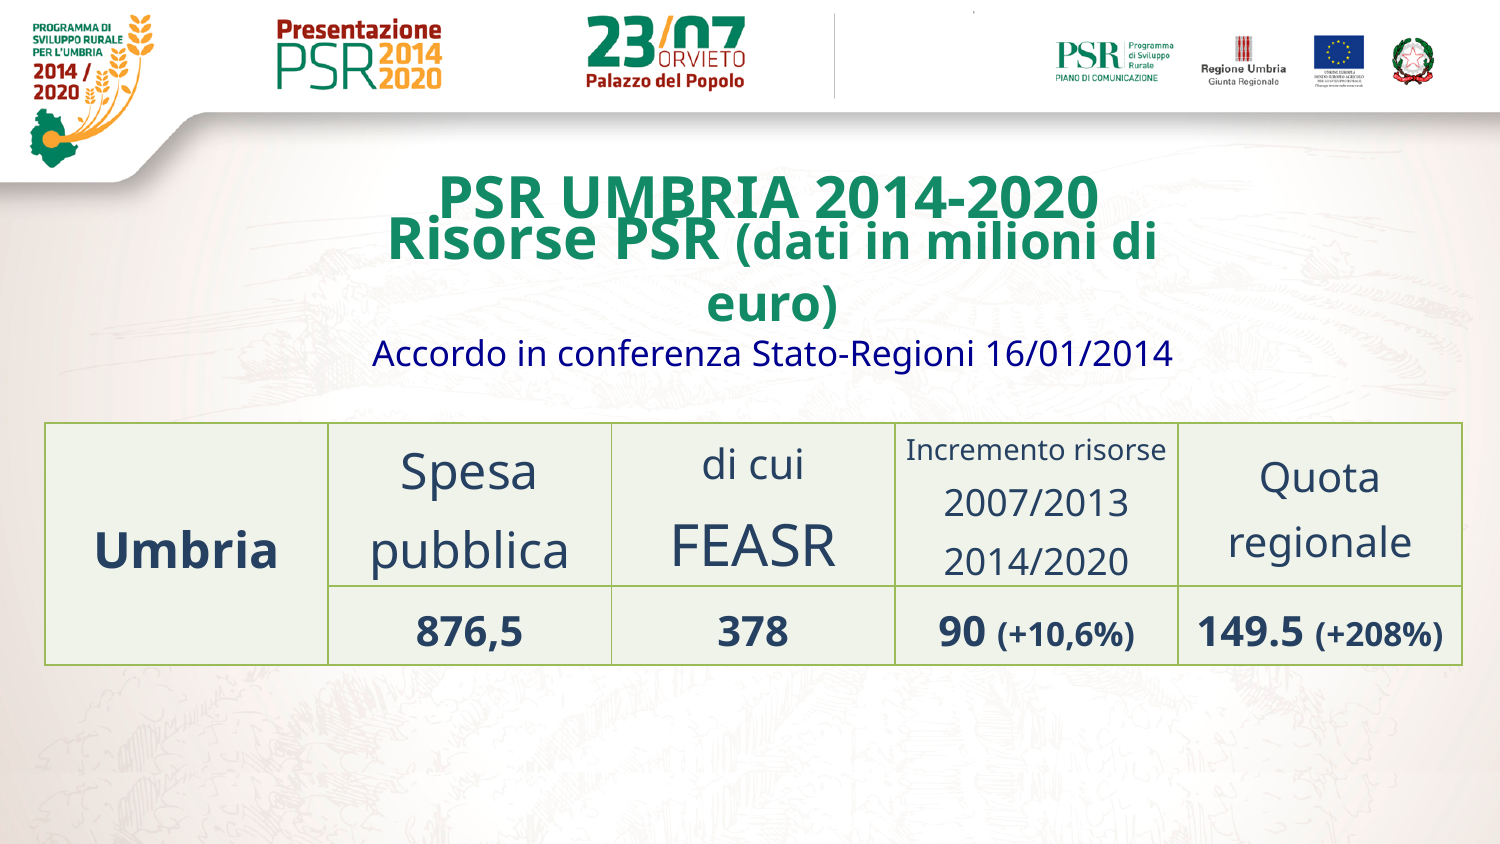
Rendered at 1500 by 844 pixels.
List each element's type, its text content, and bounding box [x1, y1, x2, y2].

table_cell 149.5 (+208%) [1179, 587, 1461, 664]
text_box Risorse PSR (dati in milioni di euro) Accordo in conferenza Stato-Regioni 16/01/2014 [324, 195, 1222, 381]
table_header Umbria [46, 424, 327, 664]
table_cell 378 [612, 587, 894, 664]
table_cell 876,5 [329, 587, 611, 664]
table_header Spesa pubblica [329, 424, 611, 585]
table_cell 90 (+10,6%) [896, 587, 1177, 664]
text_box PSR UMBRIA 2014-2020 [396, 153, 1141, 237]
table_header Quota regionale [1179, 424, 1461, 585]
table_header Incremento risorse 2007/2013 2014/2020 [896, 424, 1177, 585]
picture [0, 0, 1500, 844]
table_header di cui FEASR [612, 424, 894, 585]
